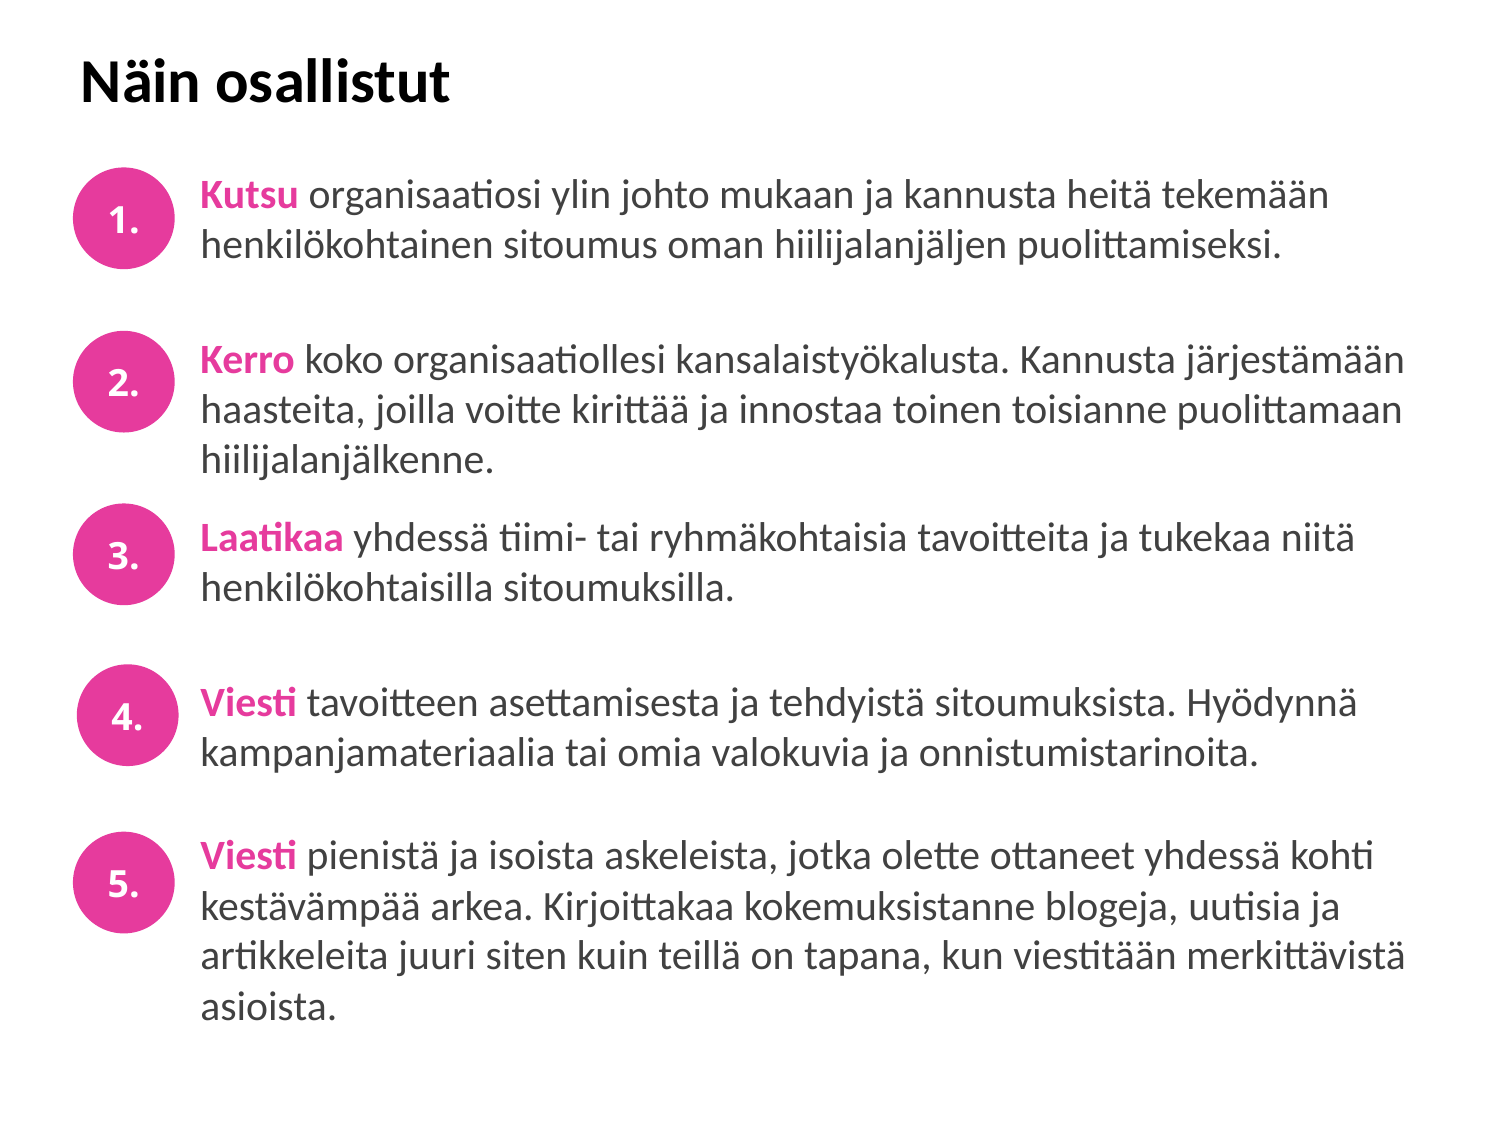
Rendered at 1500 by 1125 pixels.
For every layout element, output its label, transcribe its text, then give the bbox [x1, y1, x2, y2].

text_box Laatikaa yhdessä tiimi- tai ryhmäkohtaisia tavoitteita ja tukekaa niitä henkilökohtaisilla sitoumuksilla. [194, 503, 1425, 579]
text_box 4. [76, 664, 179, 767]
text_box [194, 402, 1425, 503]
text_box 2. [72, 330, 175, 433]
text_box 1. [72, 167, 175, 270]
text_box Kerro koko organisaatiollesi kansalaistyökalusta. Kannusta järjestämään haasteita, joilla voitte kirittää ja innostaa toinen toisianne puolittamaan hiilijalanjälkenne. [194, 326, 1425, 402]
text_box Kutsu organisaatiosi ylin johto mukaan ja kannusta heitä tekemään henkilökohtainen sitoumus oman hiilijalanjäljen puolittamiseksi. [194, 160, 1425, 237]
text_box Viesti pienistä ja isoista askeleista, jotka olette ottaneet yhdessä kohti kestävämpää arkea. Kirjoittakaa kokemuksistanne blogeja, uutisia ja artikkeleita juuri siten kuin teillä on tapana, kun viestitään merkittävistä asioista. [194, 822, 1425, 898]
text_box Viesti tavoitteen asettamisesta ja tehdyistä sitoumuksista. Hyödynnä kampanjamateriaalia tai omia valokuvia ja onnistumistarinoita. [194, 668, 1425, 745]
title Näin osallistut [75, 42, 1425, 197]
text_box 5. [72, 831, 175, 934]
text_box 3. [72, 503, 175, 606]
